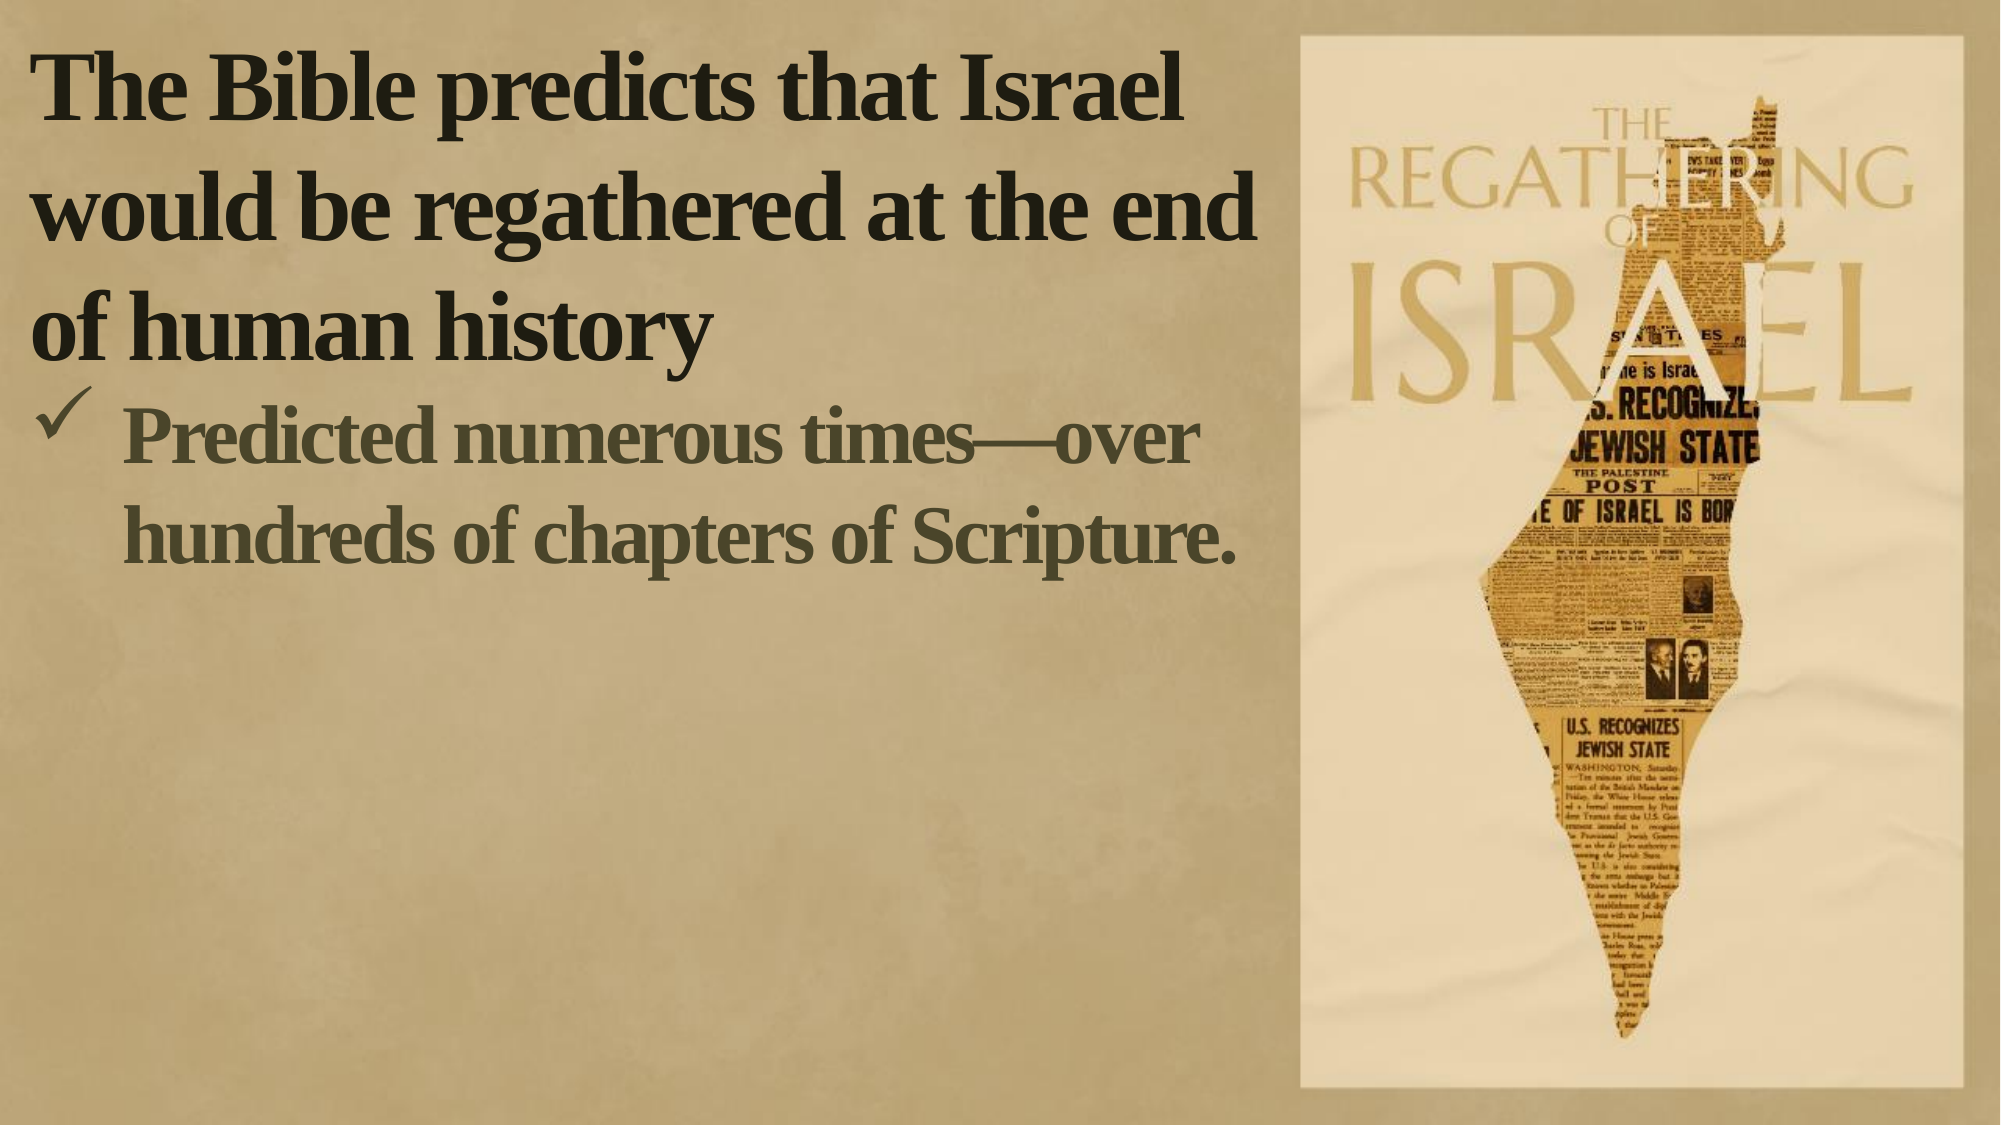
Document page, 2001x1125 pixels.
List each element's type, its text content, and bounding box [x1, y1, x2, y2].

text_box The Bible predicts that Israel would be regathered at the end of human history Predicted numerous times—over hundreds of chapters of Scripture. [14, 13, 1288, 589]
picture [0, 0, 2001, 1125]
